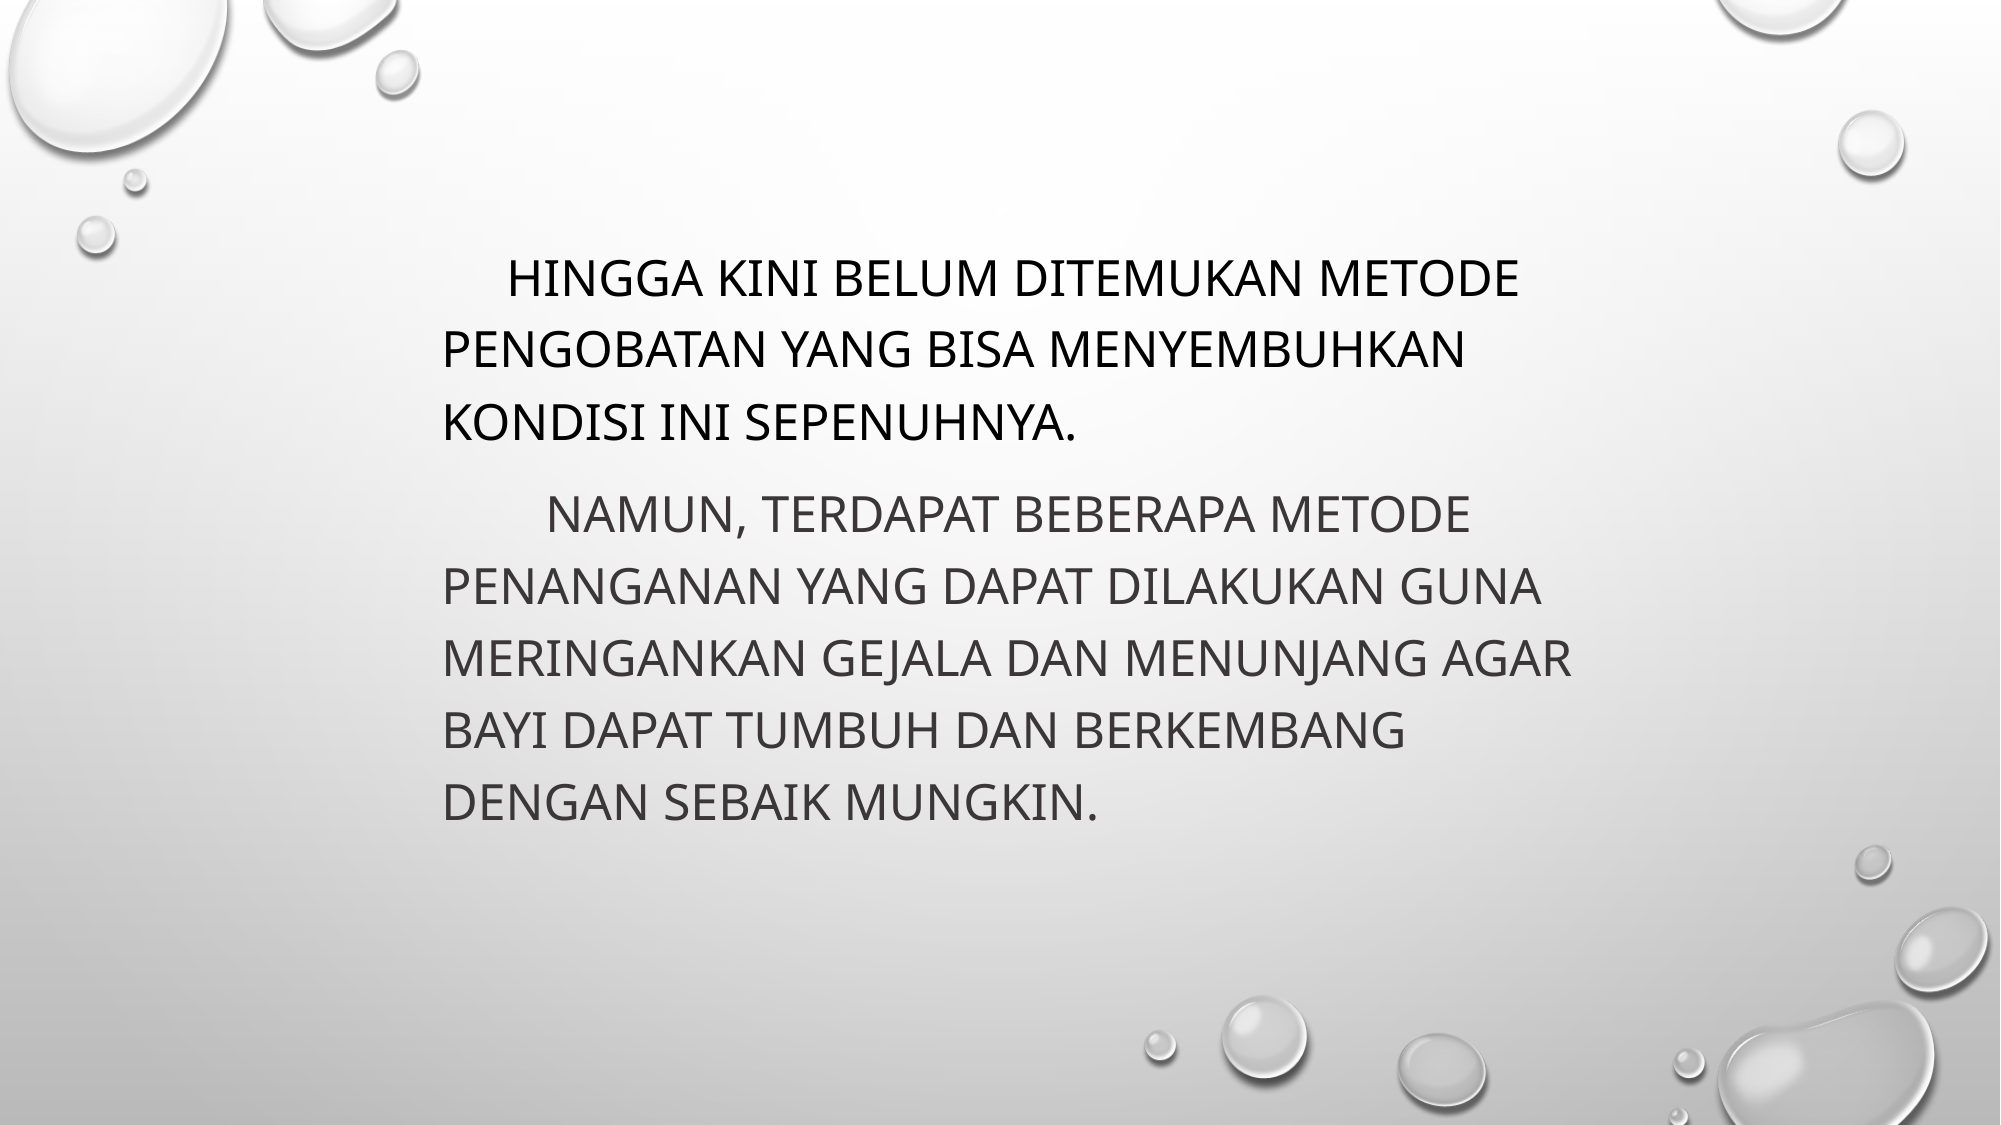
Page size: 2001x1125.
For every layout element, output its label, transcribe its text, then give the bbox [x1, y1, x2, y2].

picture [0, 0, 2000, 1125]
list Hingga kini belum ditemukan metode pengobatan yang bisa menyembuhkan kondisi ini sepenuhnya. Namun, terdapat beberapa metode penanganan yang dapat dilakukan guna meringankan gejala dan menunjang agar bayi dapat tumbuh dan berkembang dengan sebaik mungkin. [426, 226, 1636, 950]
